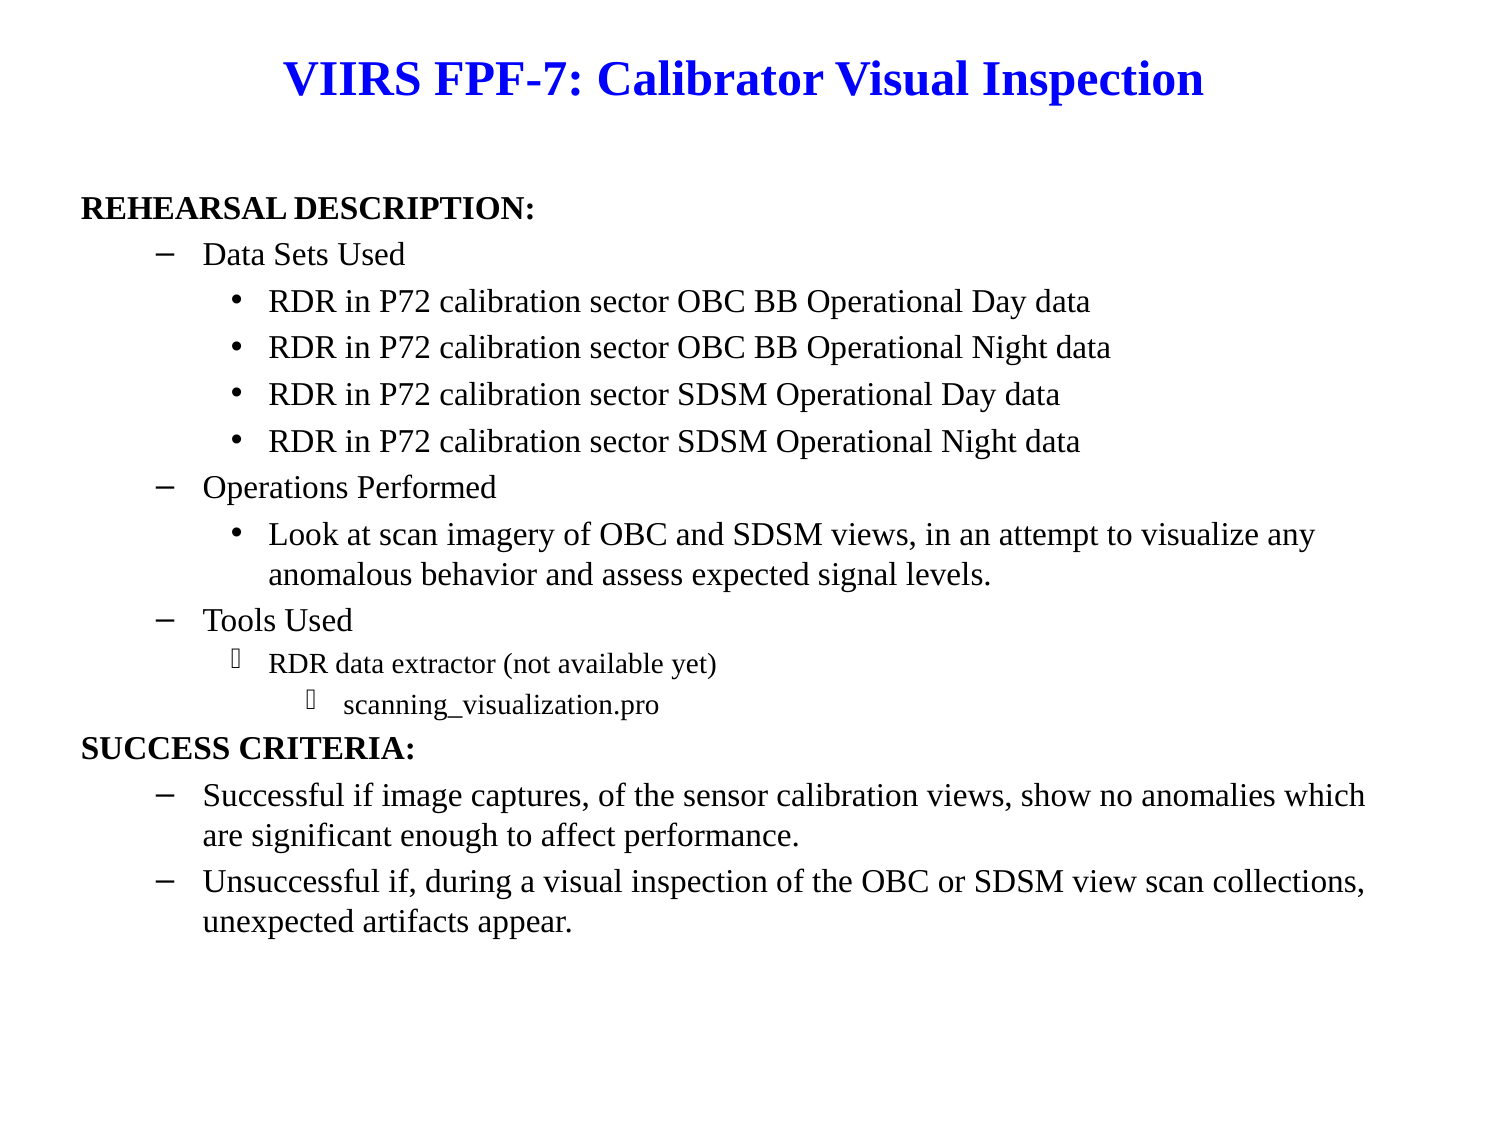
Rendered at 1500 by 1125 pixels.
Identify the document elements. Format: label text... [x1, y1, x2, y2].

text_box VIIRS FPF-7: Calibrator Visual Inspection [0, 0, 1500, 150]
list REHEARSAL DESCRIPTION: Data Sets Used RDR in P72 calibration sector OBC BB Operational Day data RDR in P72 calibration sector OBC BB Operational Night data RDR in P72 calibration sector SDSM Operational Day data RDR in P72 calibration sector SDSM Operational Night data Operations Performed Look at scan imagery of OBC and SDSM views, in an attempt to visualize any anomalous behavior and assess expected signal levels. Tools Used RDR data extractor (not available yet) scanning_visualization.pro SUCCESS CRITERIA: Successful if image captures, of the sensor calibration views, show no anomalies which are significant enough to affect performance. Unsuccessful if, during a visual inspection of the OBC or SDSM view scan collections, unexpected artifacts appear. [65, 178, 1406, 1069]
